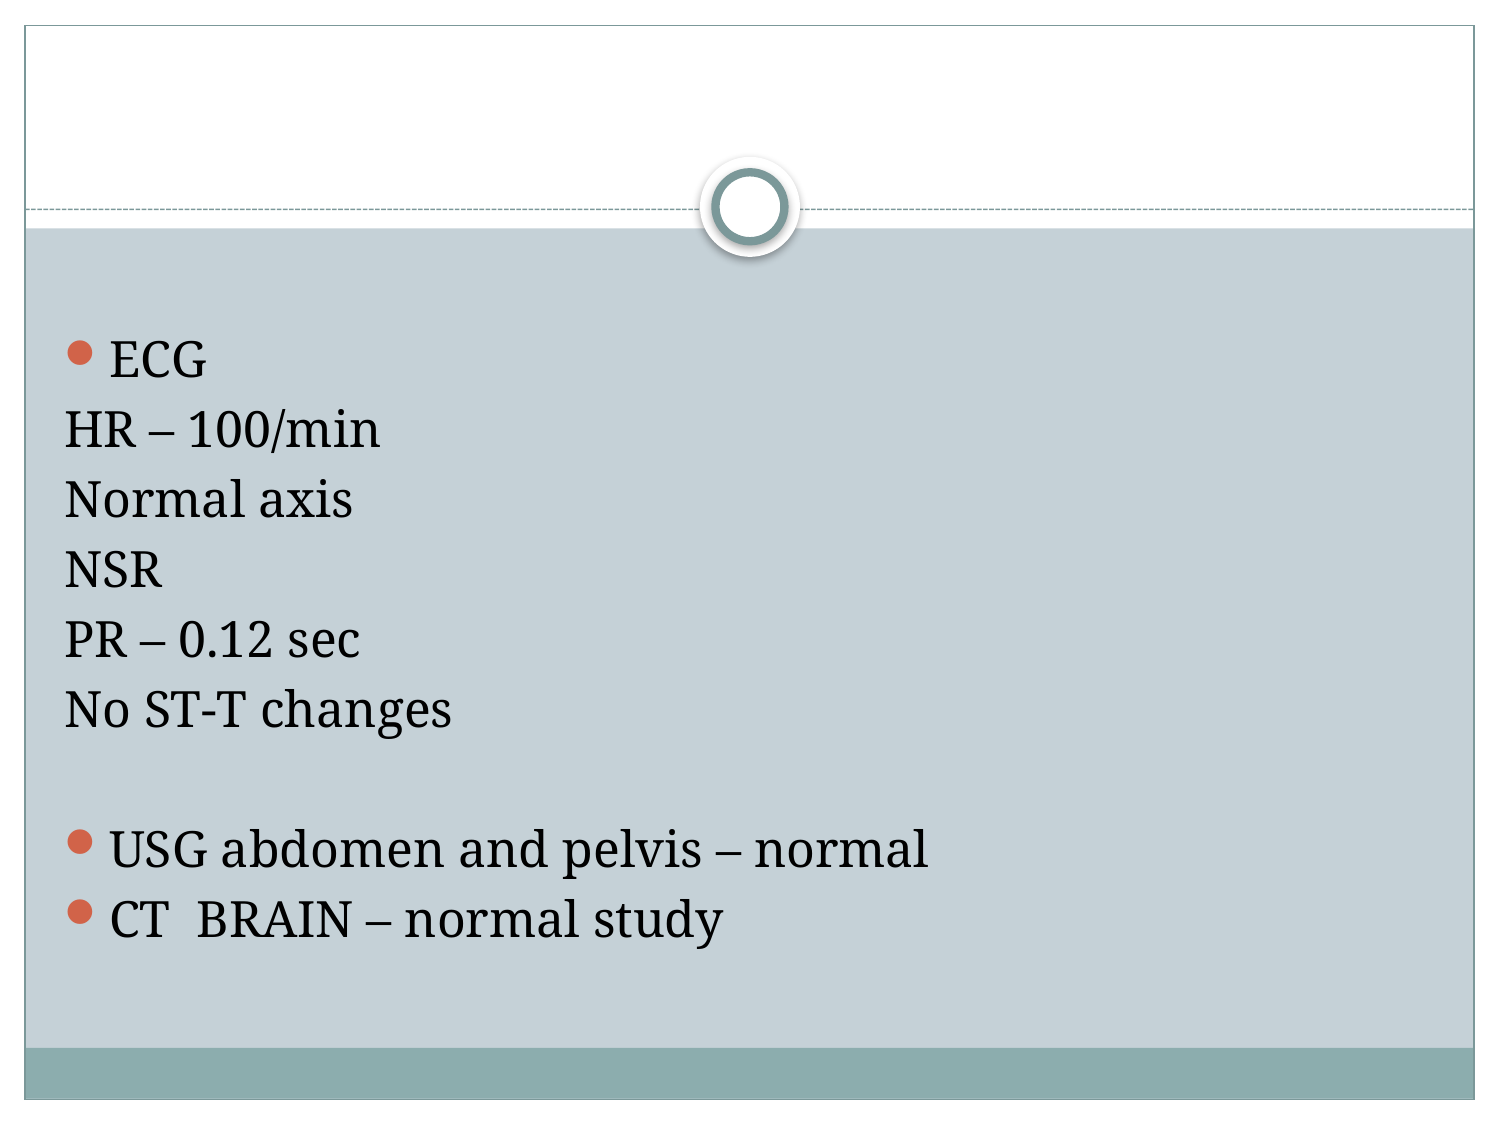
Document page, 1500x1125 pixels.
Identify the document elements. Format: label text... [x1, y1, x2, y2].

list ECG HR – 100/min Normal axis NSR PR – 0.12 sec No ST-T changes USG abdomen and pelvis – normal CT BRAIN – normal study [49, 250, 1445, 1055]
